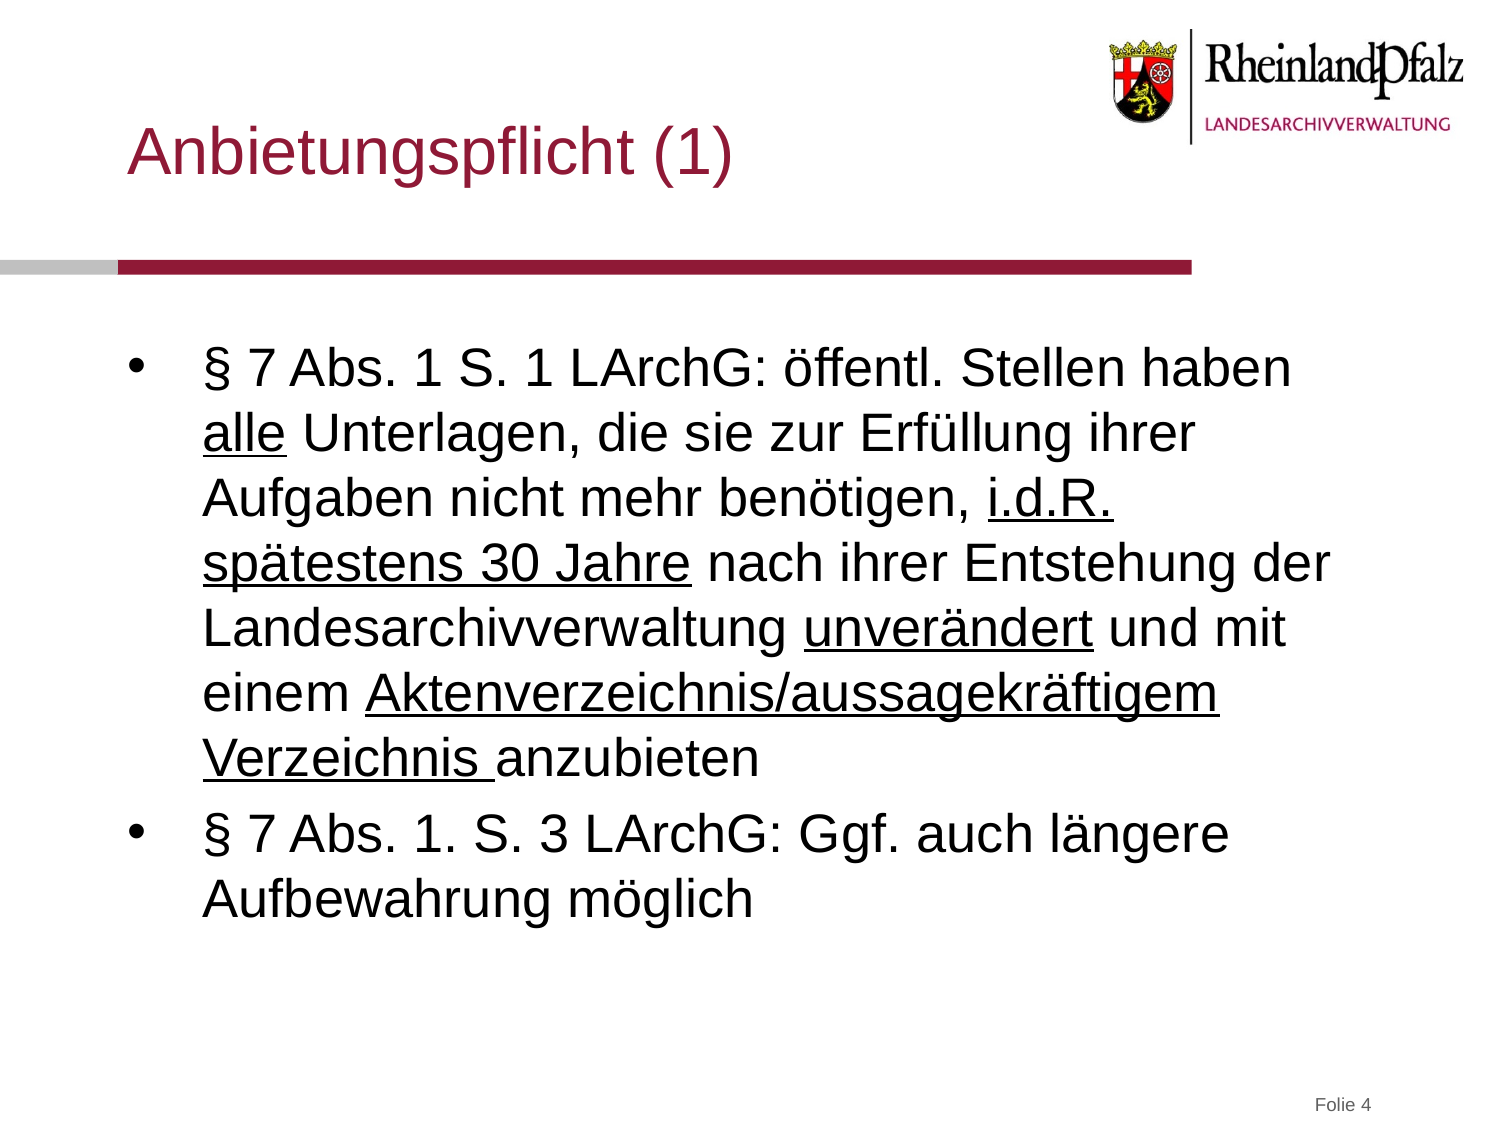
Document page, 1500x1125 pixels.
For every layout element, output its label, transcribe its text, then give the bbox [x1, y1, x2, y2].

list § 7 Abs. 1 S. 1 LArchG: öffentl. Stellen haben alle Unterlagen, die sie zur Erfüllung ihrer Aufgaben nicht mehr benötigen, i.d.R. spätestens 30 Jahre nach ihrer Entstehung der Landesarchivverwaltung unverändert und mit einem Aktenverzeichnis/aussagekräftigem Verzeichnis anzubieten § 7 Abs. 1. S. 3 LArchG: Ggf. auch längere Aufbewahrung möglich [112, 324, 1388, 1071]
title Anbietungspflicht (1) [112, 71, 1071, 224]
picture [1109, 29, 1464, 214]
